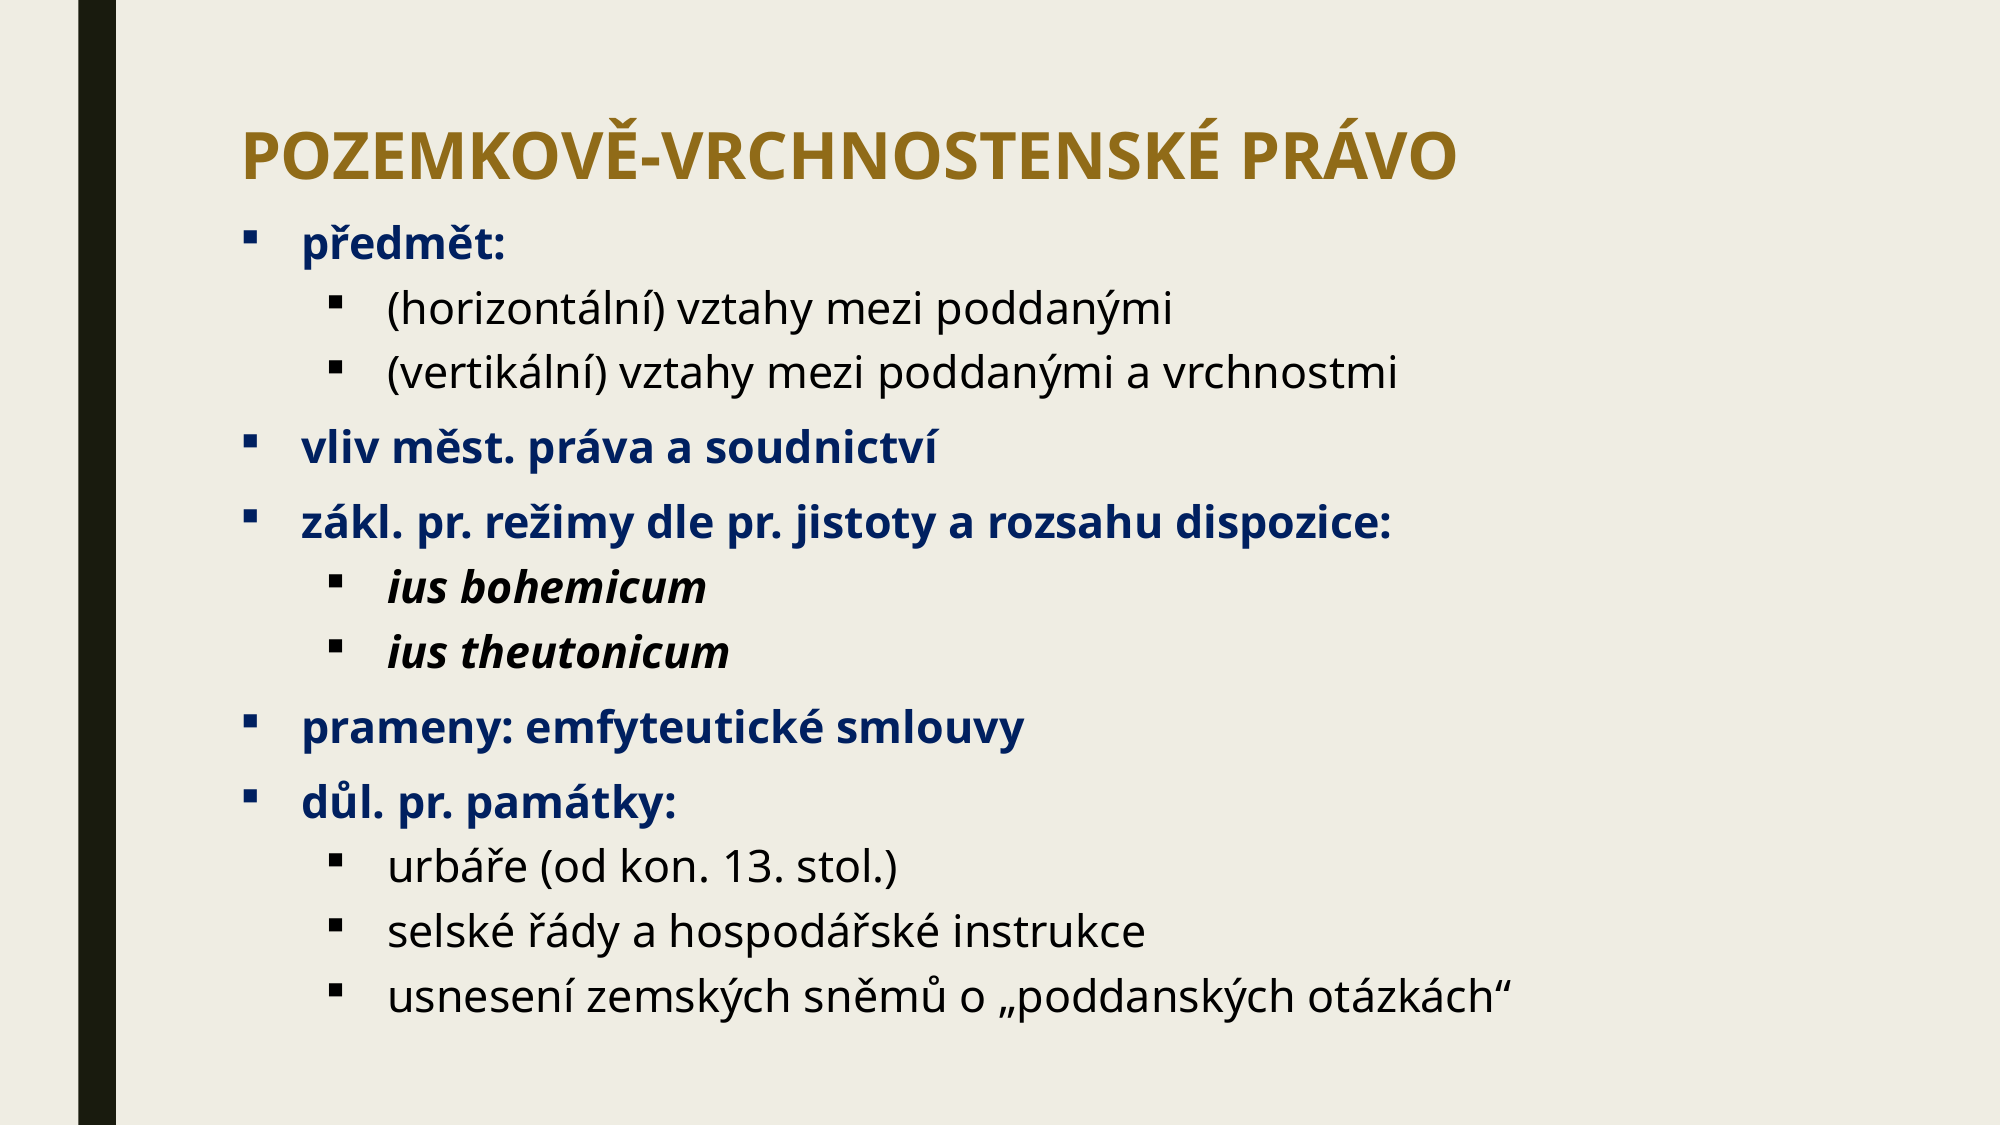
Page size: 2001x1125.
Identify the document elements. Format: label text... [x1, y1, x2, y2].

list POZEMKOVĚ-VRCHNOSTENSKÉ PRÁVO předmět: (horizontální) vztahy mezi poddanými (vertikální) vztahy mezi poddanými a vrchnostmi vliv měst. práva a soudnictví zákl. pr. režimy dle pr. jistoty a rozsahu dispozice: ius bohemicum ius theutonicum prameny: emfyteutické smlouvy důl. pr. památky: urbáře (od kon. 13. stol.) selské řády a hospodářské instrukce usnesení zemských sněmů o „poddanských otázkách“ [225, 113, 1922, 1106]
